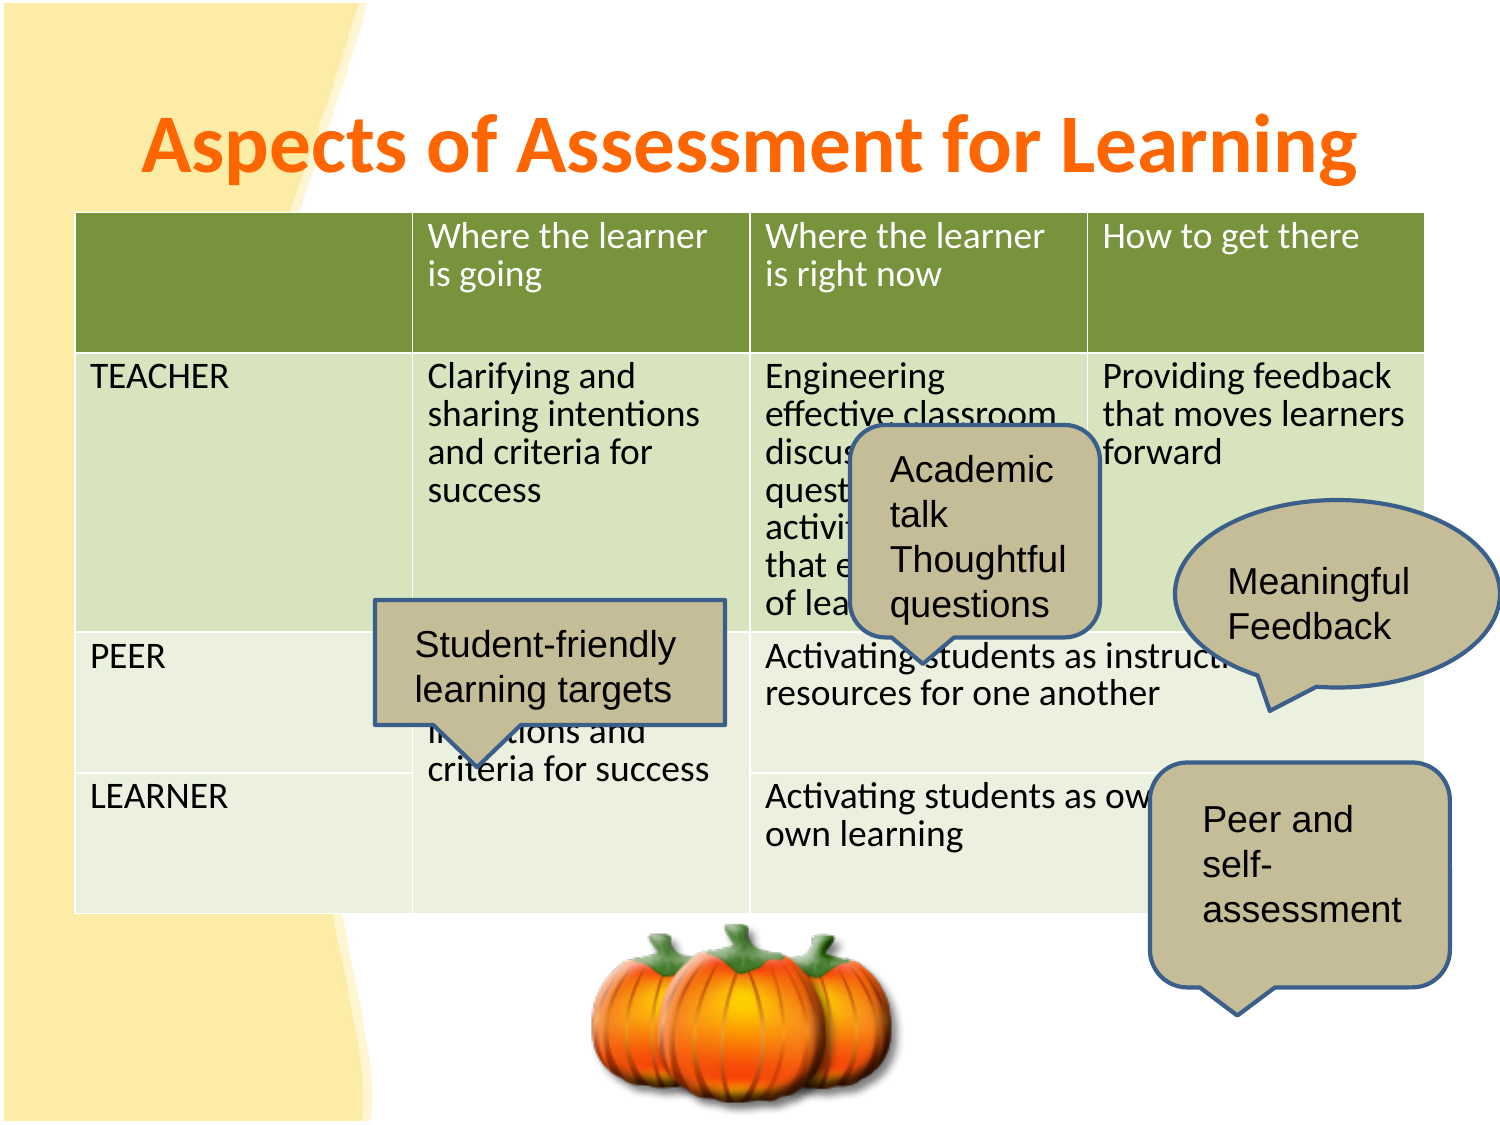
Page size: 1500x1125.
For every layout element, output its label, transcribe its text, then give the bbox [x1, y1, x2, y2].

table_cell Engineering effective classroom discussions, questions, activities, and tasks that elicit evidence of learning [751, 354, 1087, 631]
table_cell Understanding and sharing learning intentions and criteria for success [413, 633, 749, 913]
table_cell Activating students as owners of their own learning [751, 774, 1156, 913]
text_box Student-friendly learning targets [399, 612, 700, 718]
text_box Meaningful Feedback [1212, 549, 1450, 655]
table_cell LEARNER [76, 774, 412, 913]
text_box [1147, 760, 1453, 990]
text_box [1172, 497, 1500, 713]
title Aspects of Assessment for Learning [74, 44, 1426, 212]
text_box [372, 597, 728, 770]
table_header How to get there [1088, 213, 1424, 352]
table_header [76, 213, 412, 352]
picture [0, 0, 1500, 1125]
text_box [847, 422, 1094, 666]
table_cell Providing feedback that moves learners forward [1088, 354, 1424, 631]
text_box Academic talk Thoughtful questions [874, 437, 1113, 633]
table_header Where the learner is right now [751, 213, 1087, 352]
table_header Where the learner is going [413, 213, 749, 352]
table_cell TEACHER [76, 354, 412, 631]
table_cell PEER [76, 633, 412, 772]
table_cell Clarifying and sharing intentions and criteria for success [413, 354, 749, 631]
table_cell Activating students as instructional resources for one another [751, 633, 1424, 772]
text_box Peer and self-assessment [1187, 787, 1438, 1028]
